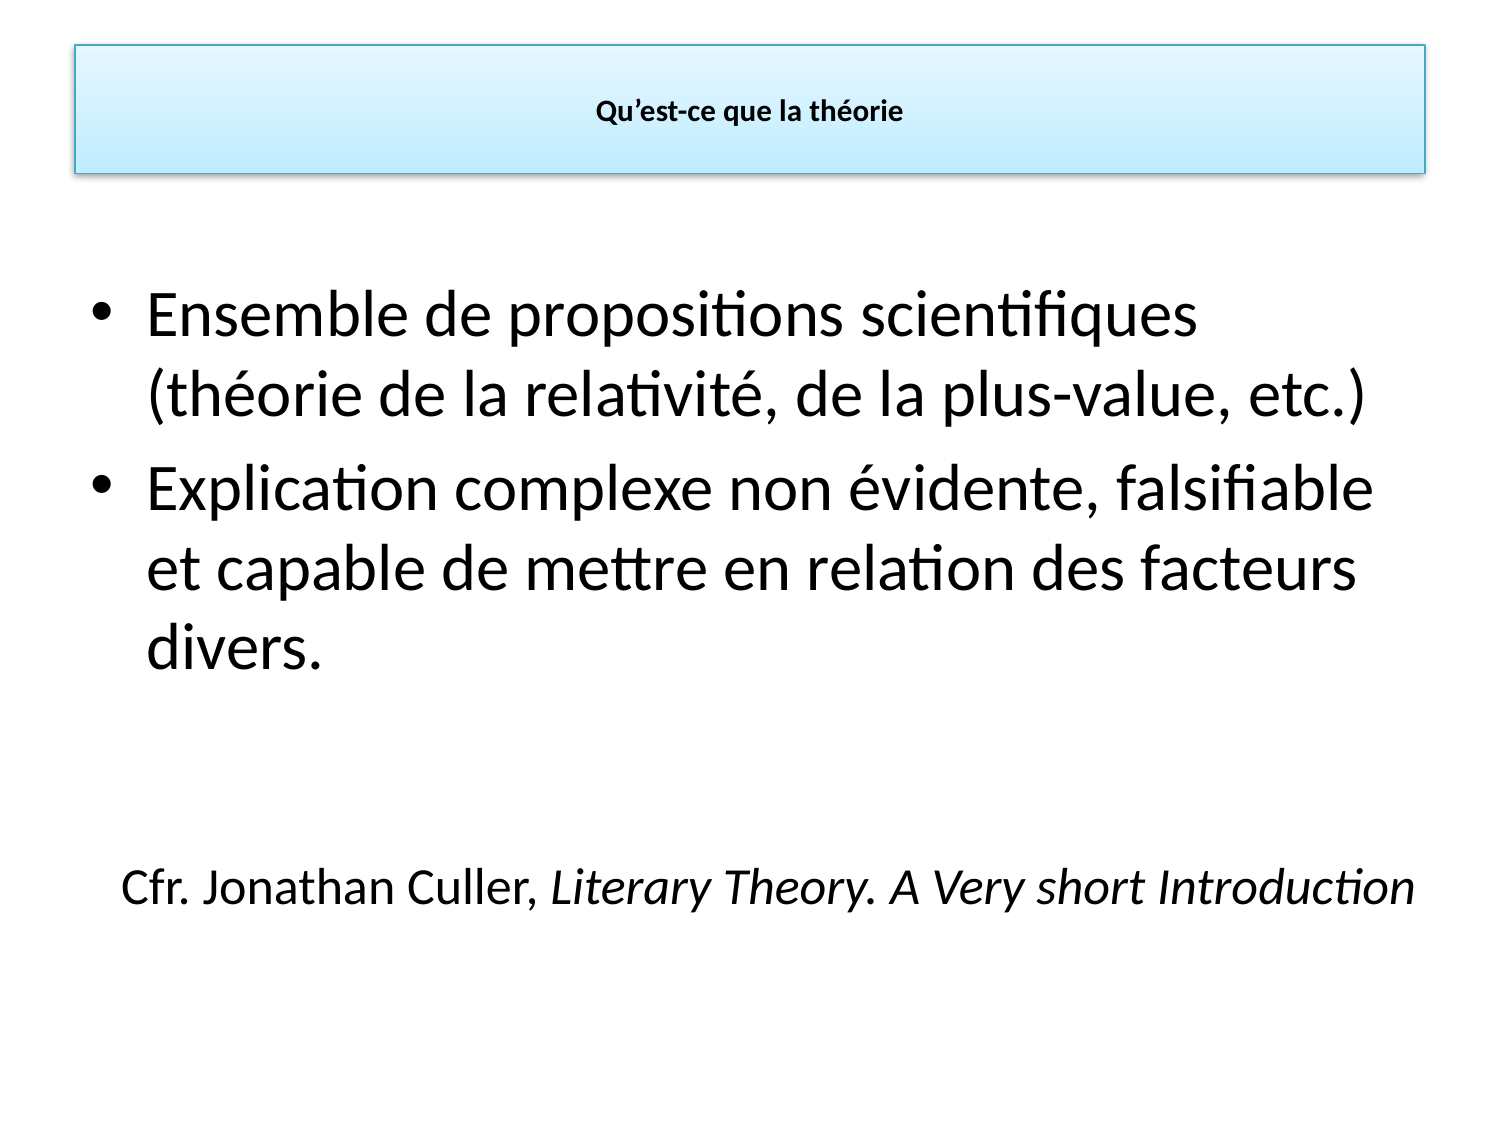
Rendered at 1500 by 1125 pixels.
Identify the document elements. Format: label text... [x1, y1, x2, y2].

text_box Cfr. Jonathan Culler, Literary Theory. A Very short Introduction [106, 844, 1432, 923]
title Qu’est-ce que la théorie [74, 44, 1426, 174]
list Ensemble de propositions scientifiques (théorie de la relativité, de la plus-value, etc.) Explication complexe non évidente, falsifiable et capable de mettre en relation des facteurs divers. [75, 262, 1425, 797]
